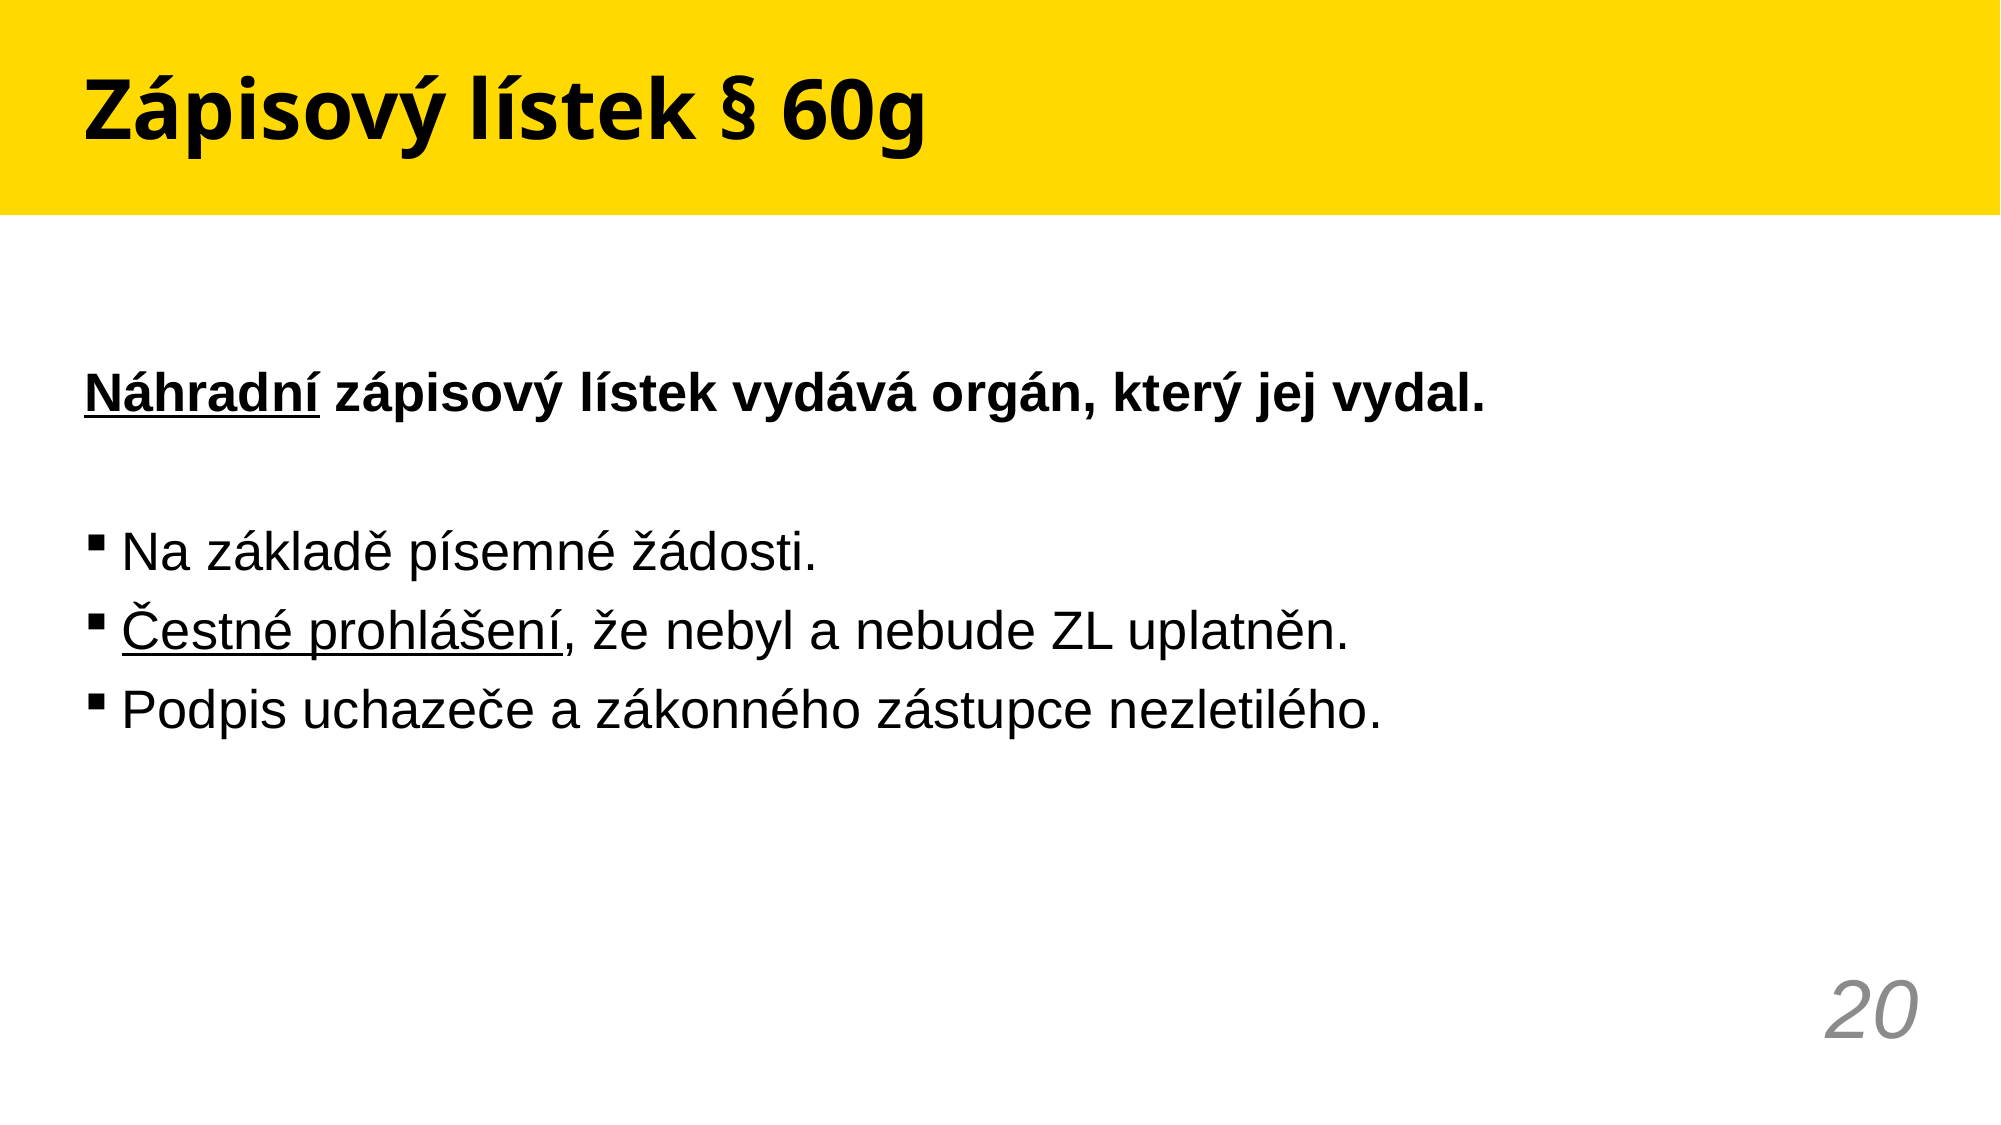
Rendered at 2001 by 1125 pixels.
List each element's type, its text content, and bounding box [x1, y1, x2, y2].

slide_number 20 [1483, 976, 1934, 1063]
list Náhradní zápisový lístek vydává orgán, který jej vydal. Na základě písemné žádosti. Čestné prohlášení, že nebyl a nebude ZL uplatněn. Podpis uchazeče a zákonného zástupce nezletilého. [69, 357, 1918, 1031]
title Zápisový lístek § 60g [69, 60, 1918, 214]
